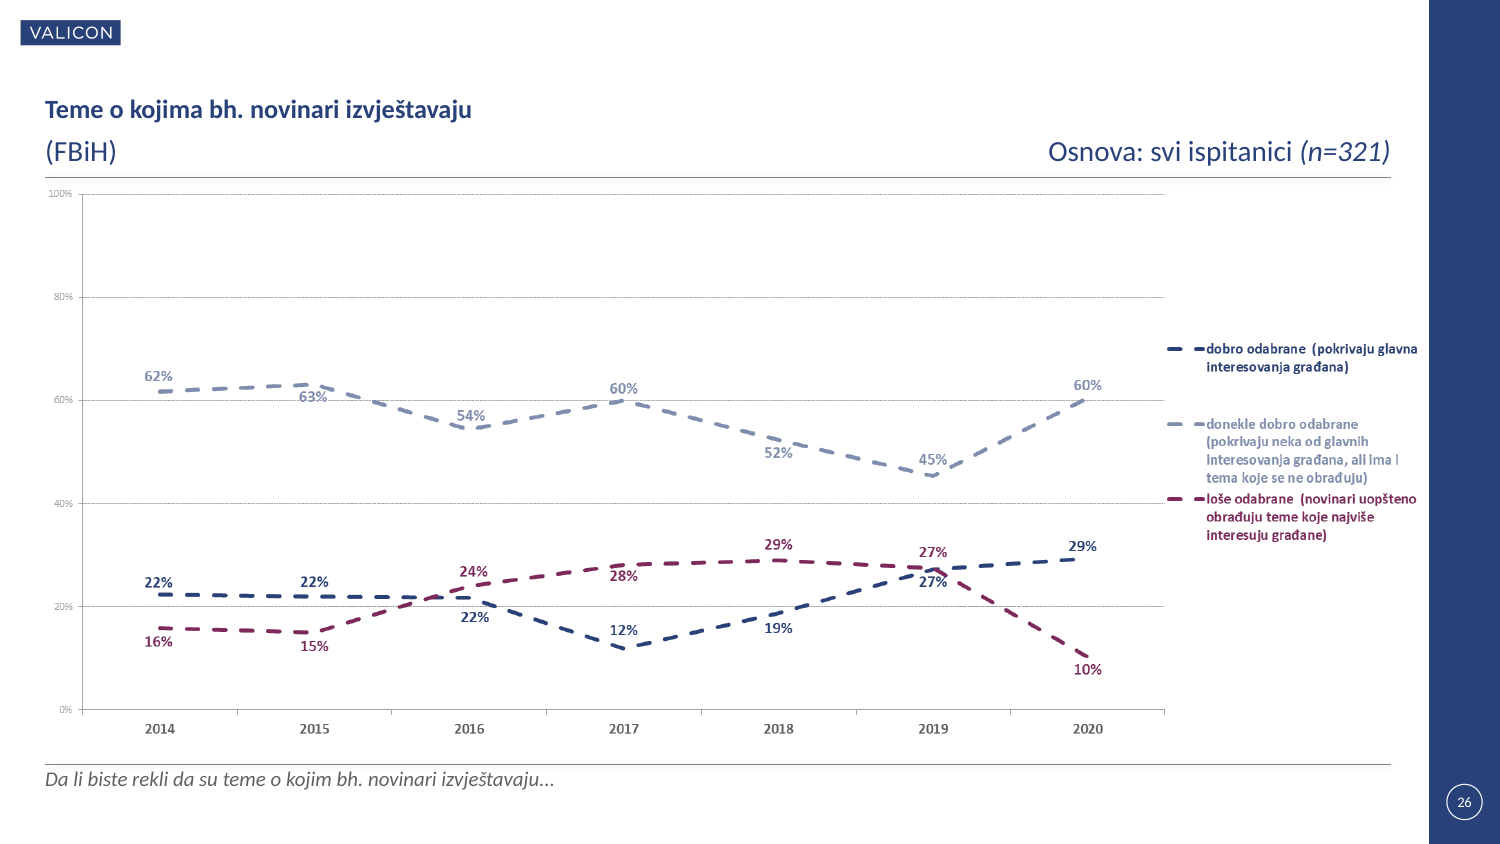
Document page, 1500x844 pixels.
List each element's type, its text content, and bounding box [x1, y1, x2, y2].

text_box Teme o kojima bh. novinari izvještavaju [45, 92, 982, 132]
text_box (FBiH) [45, 132, 765, 168]
text_box Da li biste rekli da su teme o kojim bh. novinari izvještavaju... [45, 772, 1220, 812]
picture [0, 0, 1500, 844]
text_box Osnova: svi ispitanici (n=321) [1019, 132, 1391, 168]
